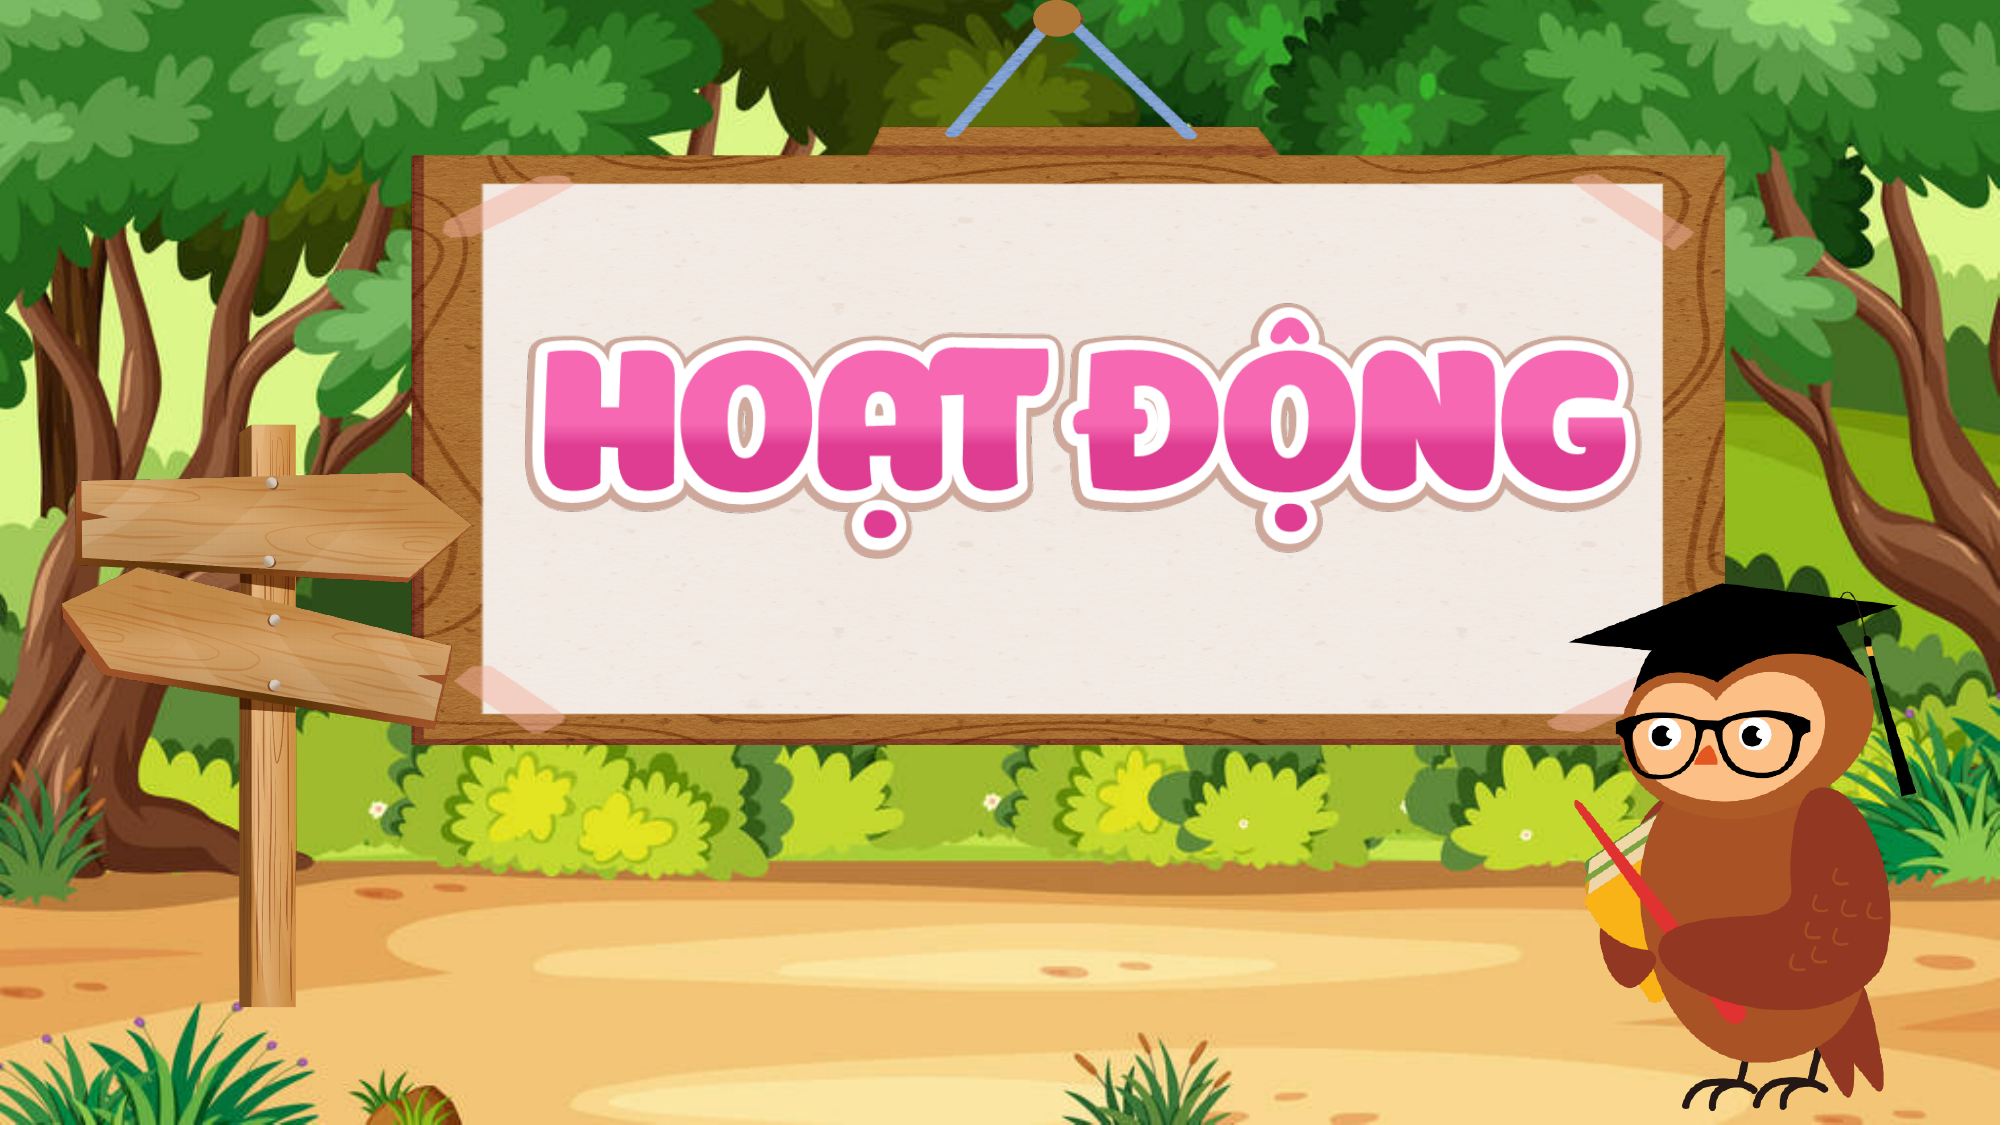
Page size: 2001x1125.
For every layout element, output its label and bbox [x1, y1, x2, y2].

text_box [561, 559, 1319, 868]
picture [0, 0, 2000, 1125]
text_box [167, 0, 1937, 424]
